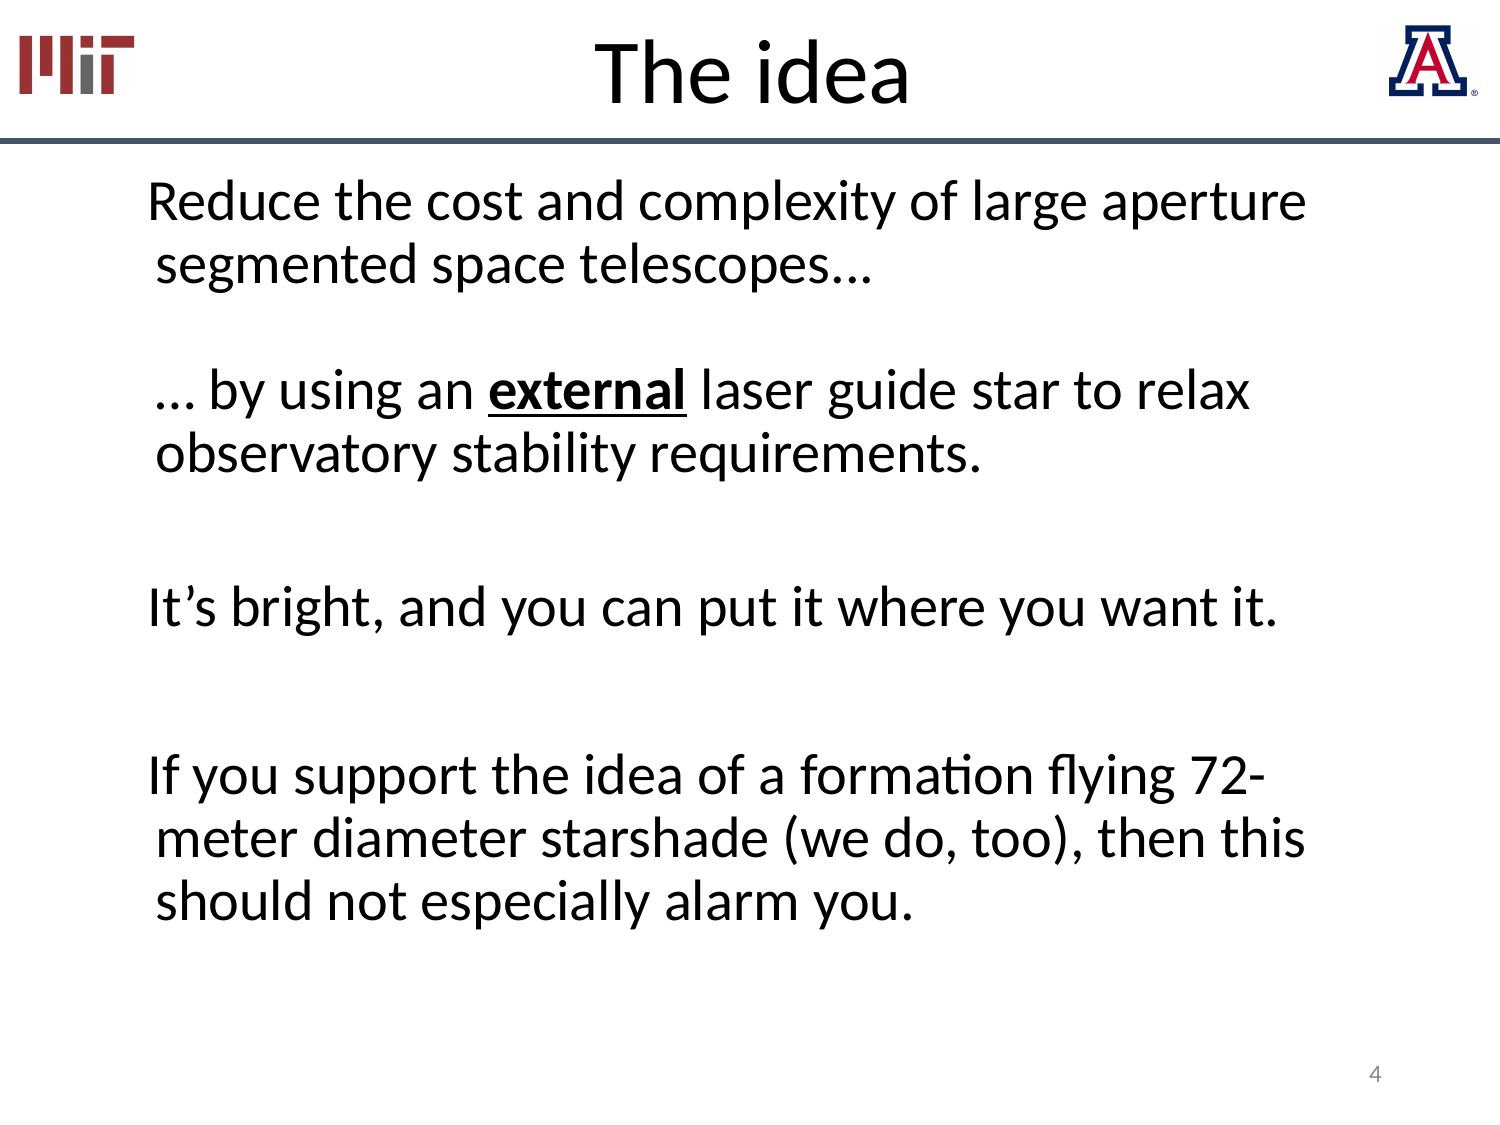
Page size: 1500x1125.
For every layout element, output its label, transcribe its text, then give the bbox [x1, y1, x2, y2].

picture [1402, 21, 1483, 101]
picture [18, 34, 107, 94]
title The idea [107, 10, 1402, 138]
list Reduce the cost and complexity of large aperture segmented space telescopes... … by using an external laser guide star to relax observatory stability requirements. It’s bright, and you can put it where you want it. If you support the idea of a formation flying 72-meter diameter starshade (we do, too), then this should not especially alarm you. [103, 155, 1397, 870]
slide_number 4 [1059, 1042, 1397, 1103]
